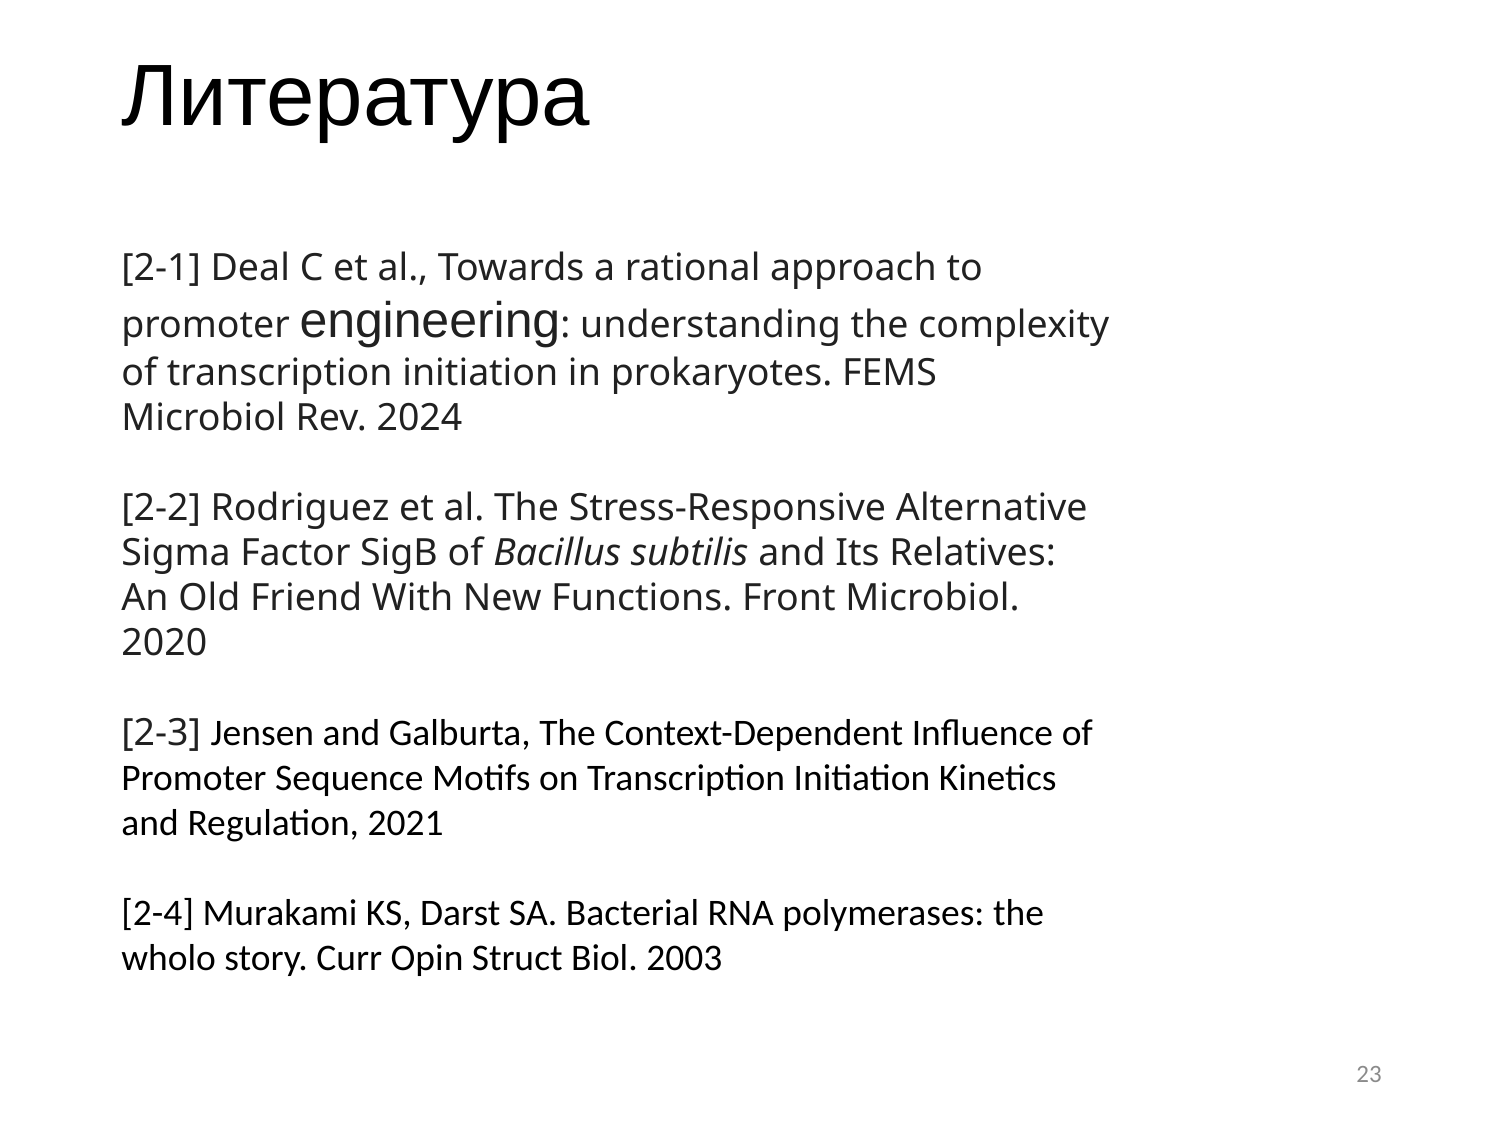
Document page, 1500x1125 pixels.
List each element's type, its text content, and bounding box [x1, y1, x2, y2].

slide_number 23 [1059, 1042, 1397, 1103]
text_box [2-1] Deal C et al., Towards a rational approach to promoter engineering: understanding the complexity of transcription initiation in prokaryotes. FEMS Microbiol Rev. 2024 [2-2] Rodriguez et al. The Stress-Responsive Alternative Sigma Factor SigB of Bacillus subtilis and Its Relatives: An Old Friend With New Functions. Front Microbiol. 2020 [2-3] Jensen and Galburta, The Context-Dependent Influence of Promoter Sequence Motifs on Transcription Initiation Kinetics and Regulation, 2021 [2-4] Murakami KS, Darst SA. Bacterial RNA polymerases: the wholo story. Curr Opin Struct Biol. 2003 [106, 235, 1125, 1031]
title Литература [106, 42, 1401, 152]
